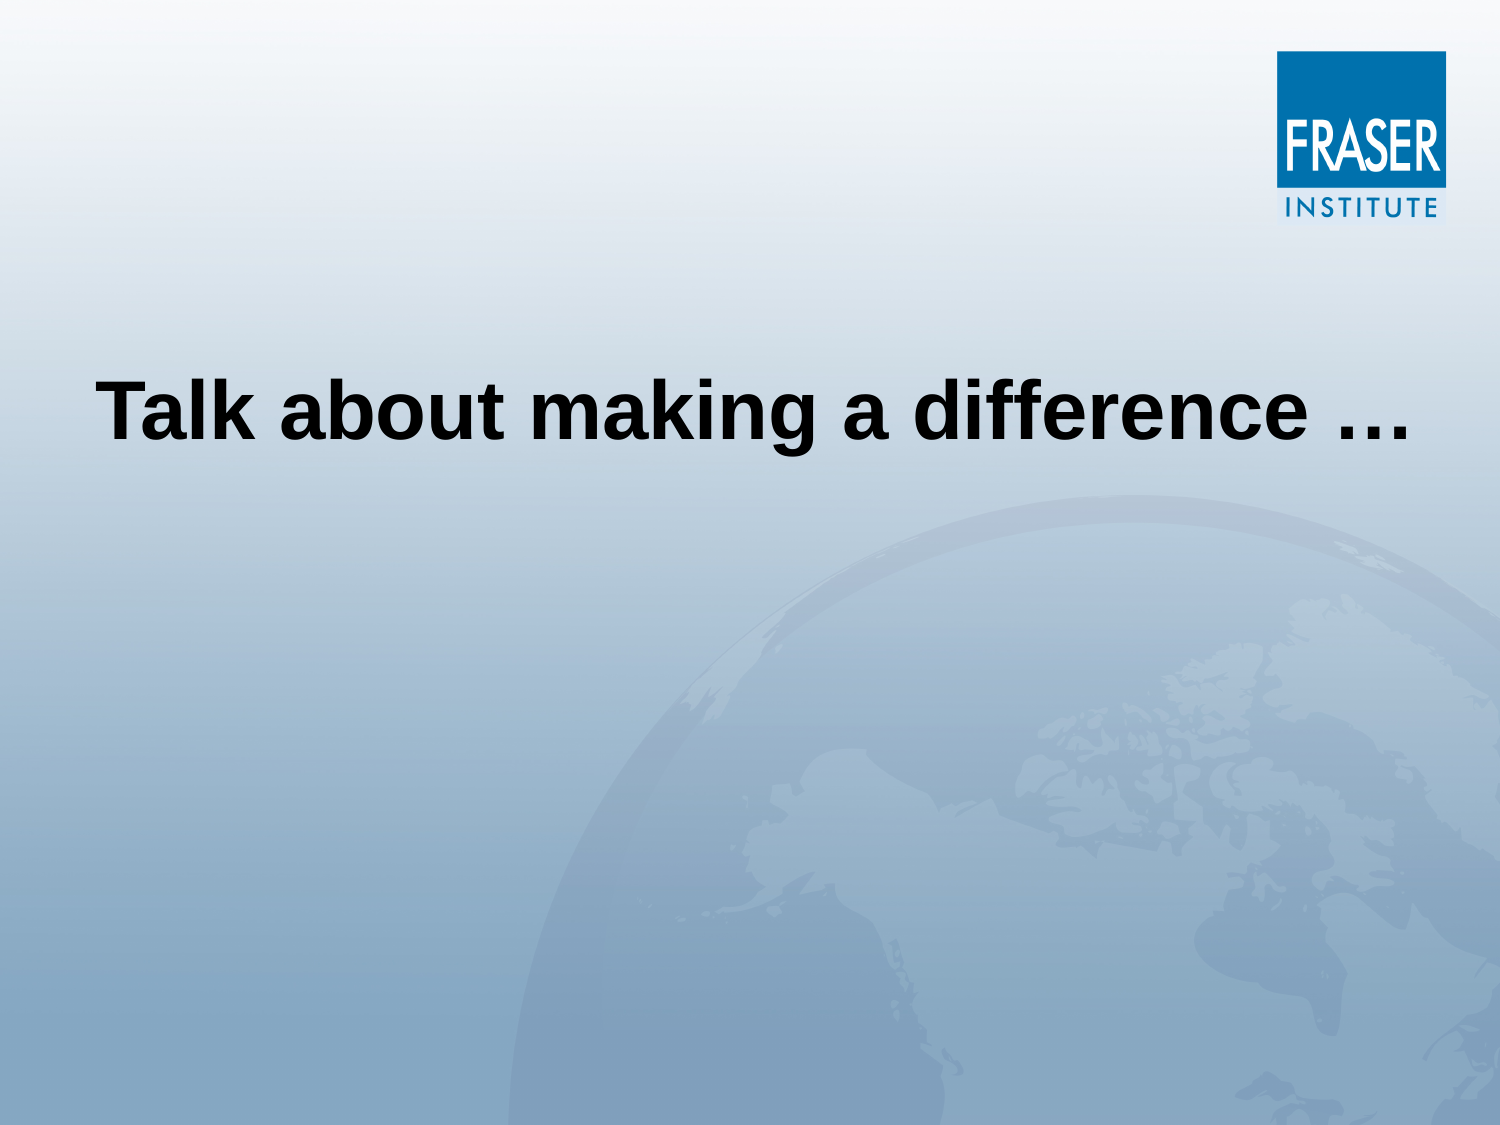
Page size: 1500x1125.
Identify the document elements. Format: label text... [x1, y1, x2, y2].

picture [0, 0, 1500, 1125]
title Talk about making a difference … [12, 312, 1500, 500]
